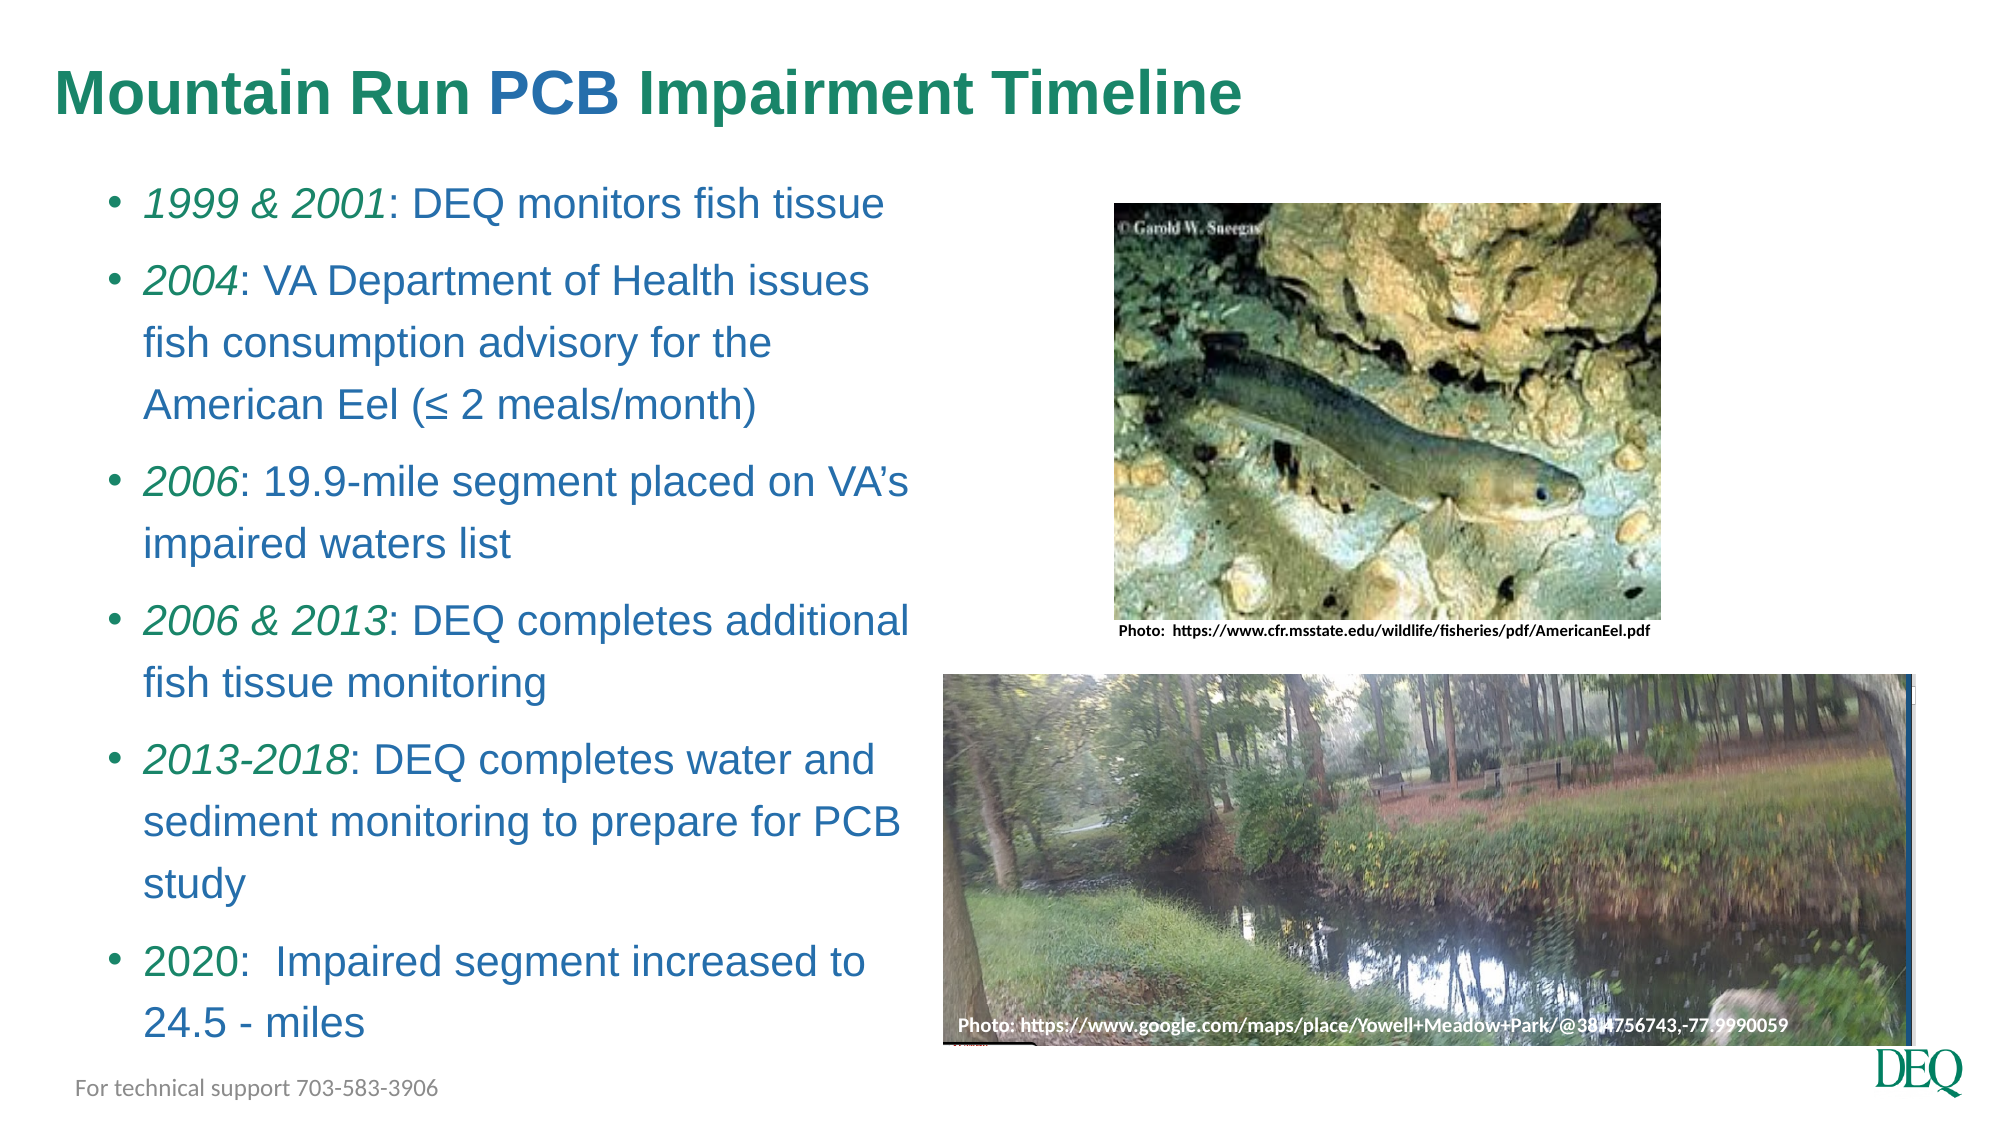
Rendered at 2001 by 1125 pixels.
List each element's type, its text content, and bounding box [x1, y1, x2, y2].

title Mountain Run PCB Impairment Timeline [39, 0, 1765, 203]
picture [1874, 1047, 1968, 1099]
picture [943, 674, 1916, 1046]
picture [1114, 203, 1661, 620]
footer For technical support 703-583-3906 [60, 1052, 1786, 1120]
text_box Photo: https://www.cfr.msstate.edu/wildlife/fisheries/pdf/AmericanEel.pdf [1104, 612, 2000, 648]
list 1999 & 2001: DEQ monitors fish tissue 2004: VA Department of Health issues fish consumption advisory for the American Eel (≤ 2 meals/month) 2006: 19.9-mile segment placed on VA’s impaired waters list 2006 & 2013: DEQ completes additional fish tissue monitoring 2013-2018: DEQ completes water and sediment monitoring to prepare for PCB study 2020: Impaired segment increased to 24.5 - miles [92, 157, 944, 1052]
